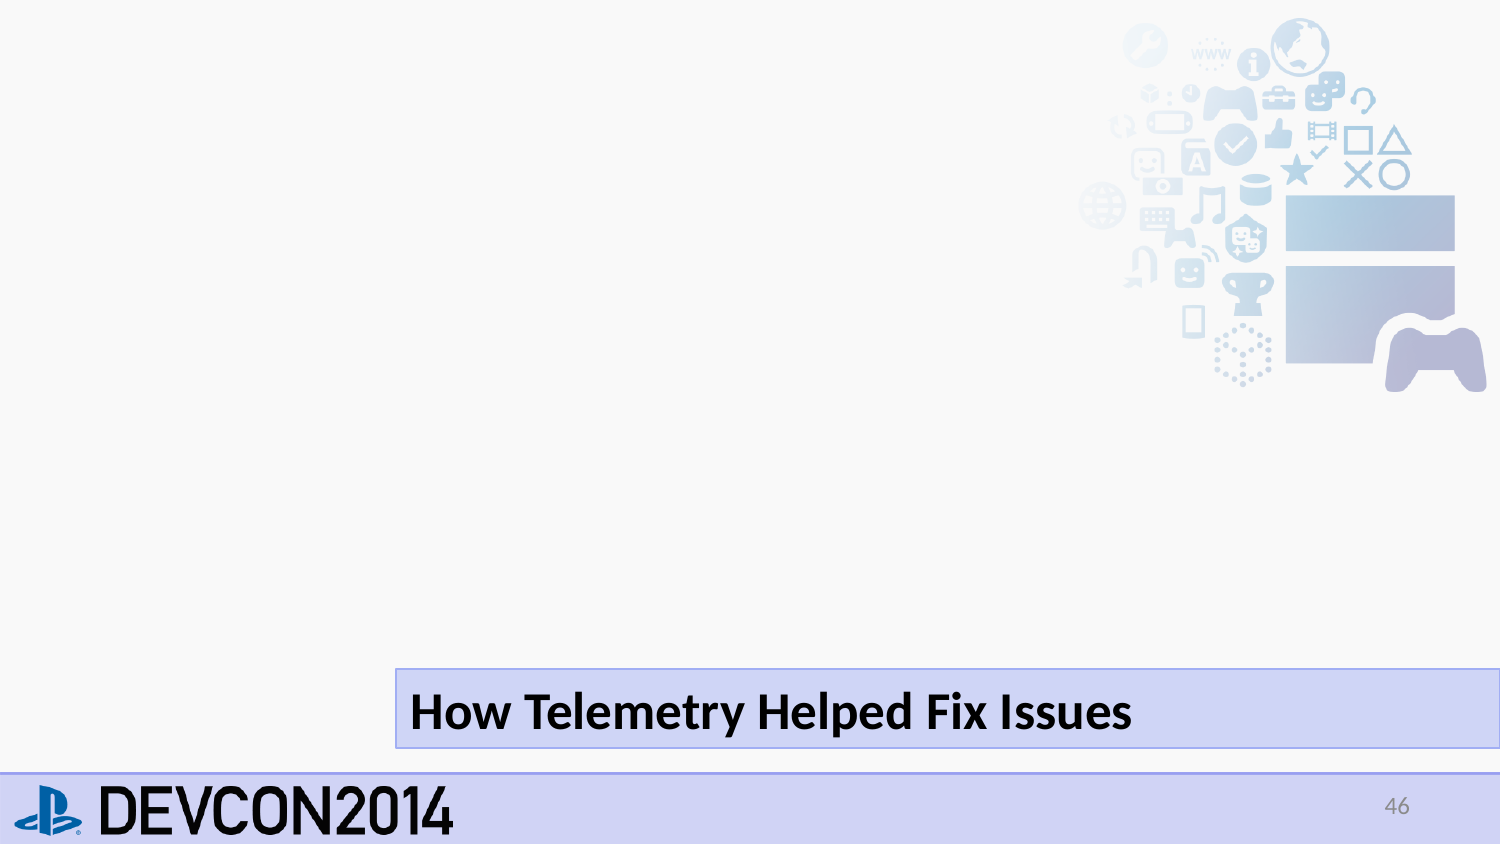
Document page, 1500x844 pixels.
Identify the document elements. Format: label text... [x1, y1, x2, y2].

picture [0, 0, 1500, 844]
title How Telemetry Helped Fix Issues [395, 668, 1500, 749]
slide_number 46 [1074, 782, 1425, 827]
